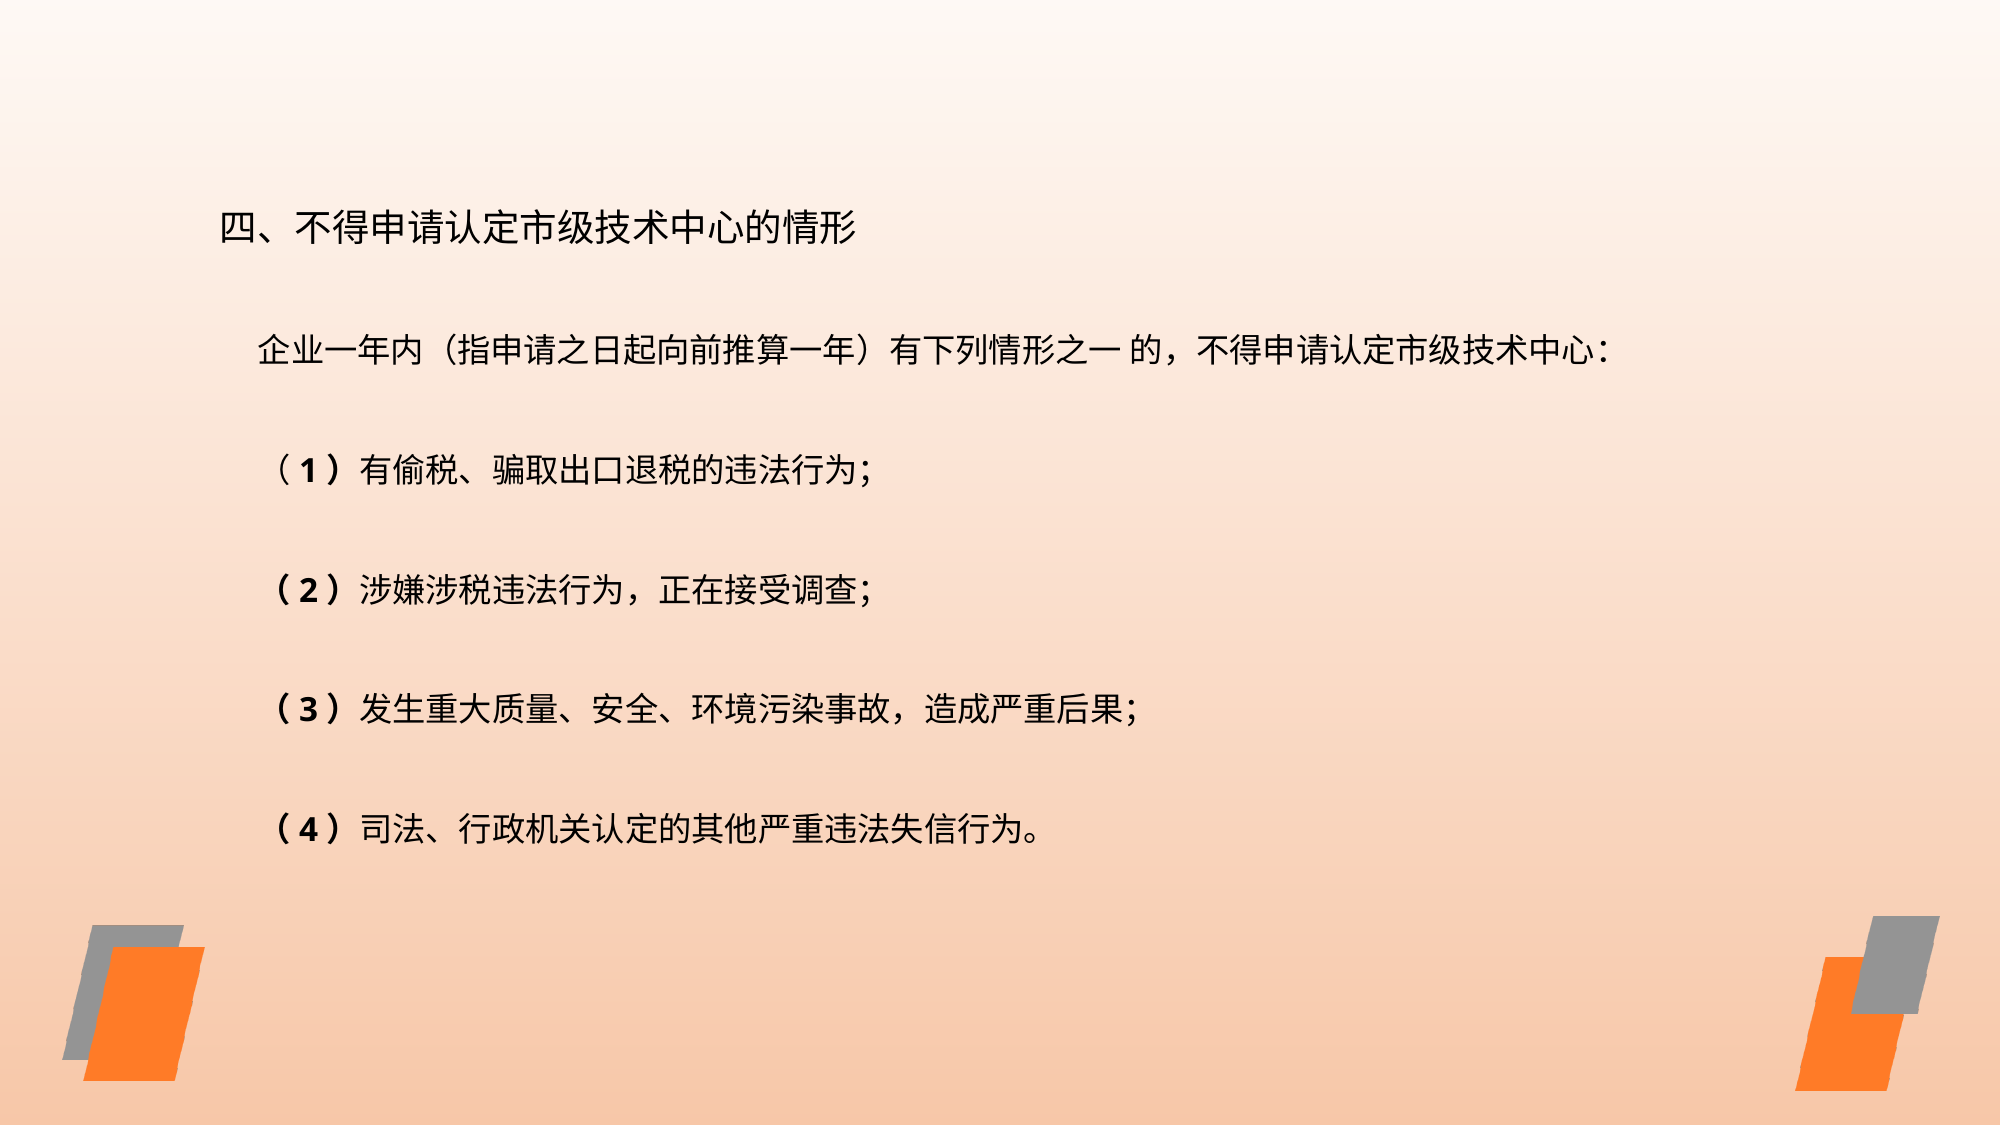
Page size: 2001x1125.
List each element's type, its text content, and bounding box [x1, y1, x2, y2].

text_box 四、不得申请认定市级技术中心的情形 企业一年内（指申请之日起向前推算一年）有下列情形之一 的，不得申请认定市级技术中心： （1）有偷税、骗取出口退税的违法行为； （2）涉嫌涉税违法行为，正在接受调查； （3）发生重大质量、安全、环境污染事故，造成严重后果； （4）司法、行政机关认定的其他严重违法失信行为。 [136, 107, 1661, 856]
picture [0, 881, 266, 1125]
picture [1734, 881, 2000, 1125]
